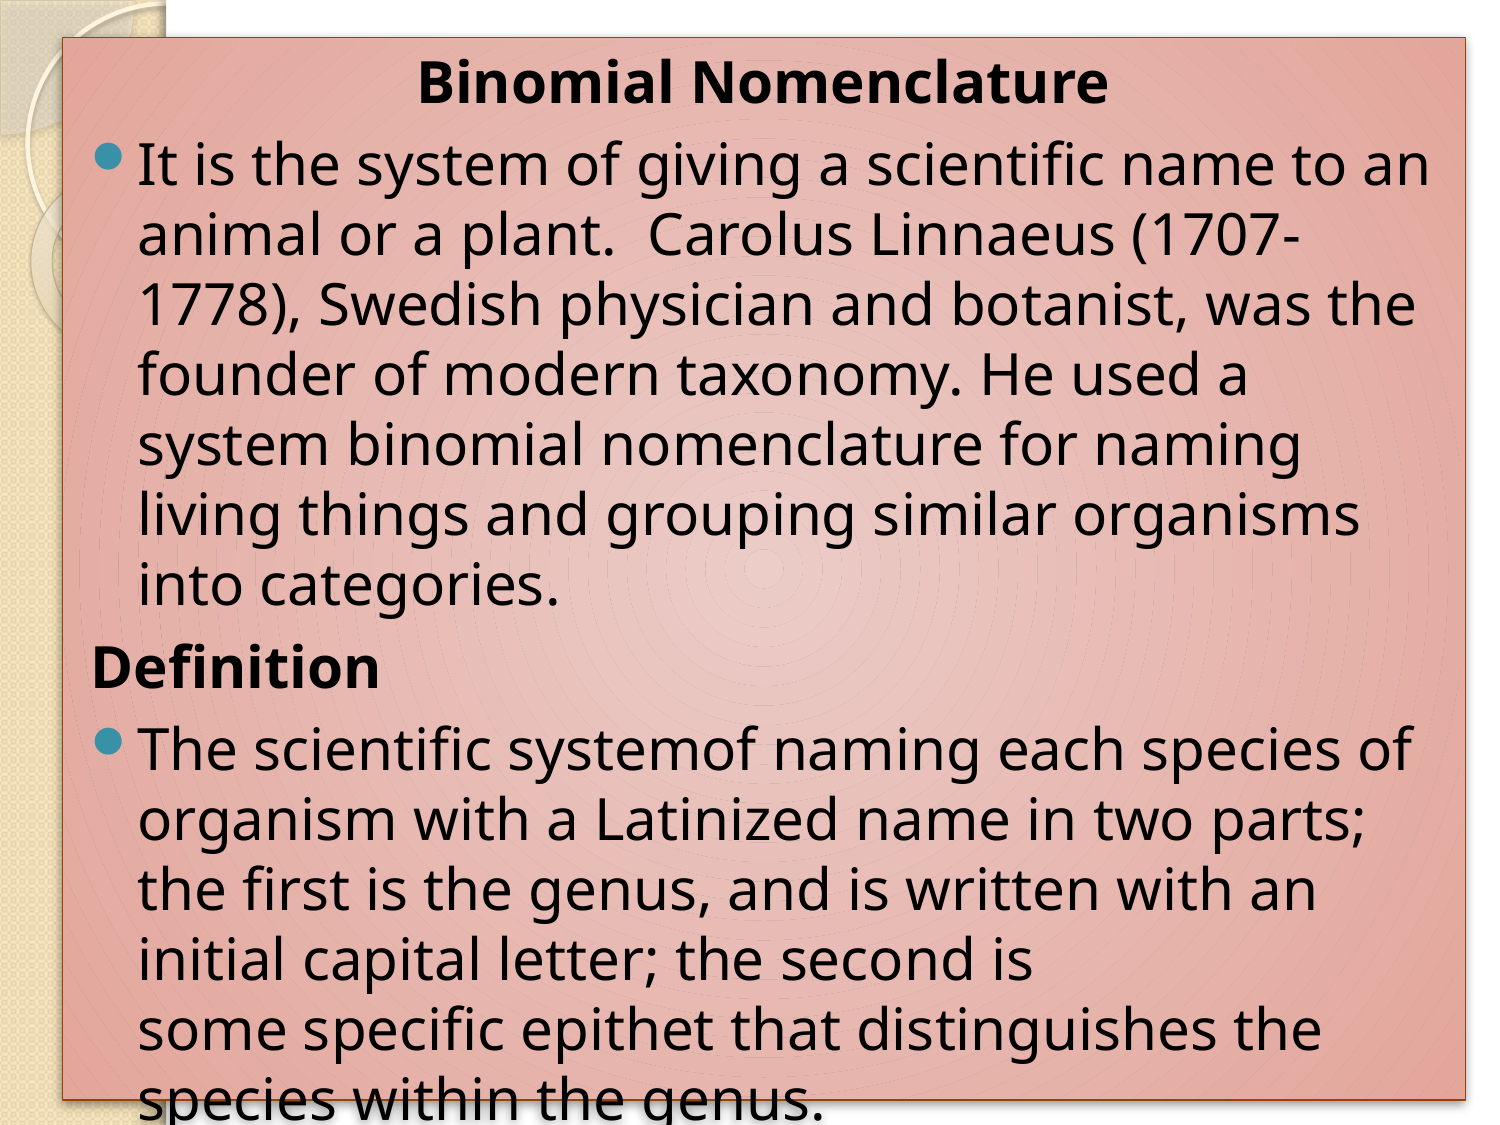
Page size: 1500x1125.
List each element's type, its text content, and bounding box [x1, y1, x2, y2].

list Binomial Nomenclature It is the system of giving a scientific name to an animal or a plant. Carolus Linnaeus (1707-1778), Swedish physician and botanist, was the founder of modern taxonomy. He used a system binomial nomenclature for naming living things and grouping similar organisms into categories. Definition The scientific systemof naming each species of organism with a Latinized name in two parts; the first is the genus, and is written with an initial capital letter; the second is some specific epithet that distinguishes the species within the genus. [62, 37, 1466, 1101]
